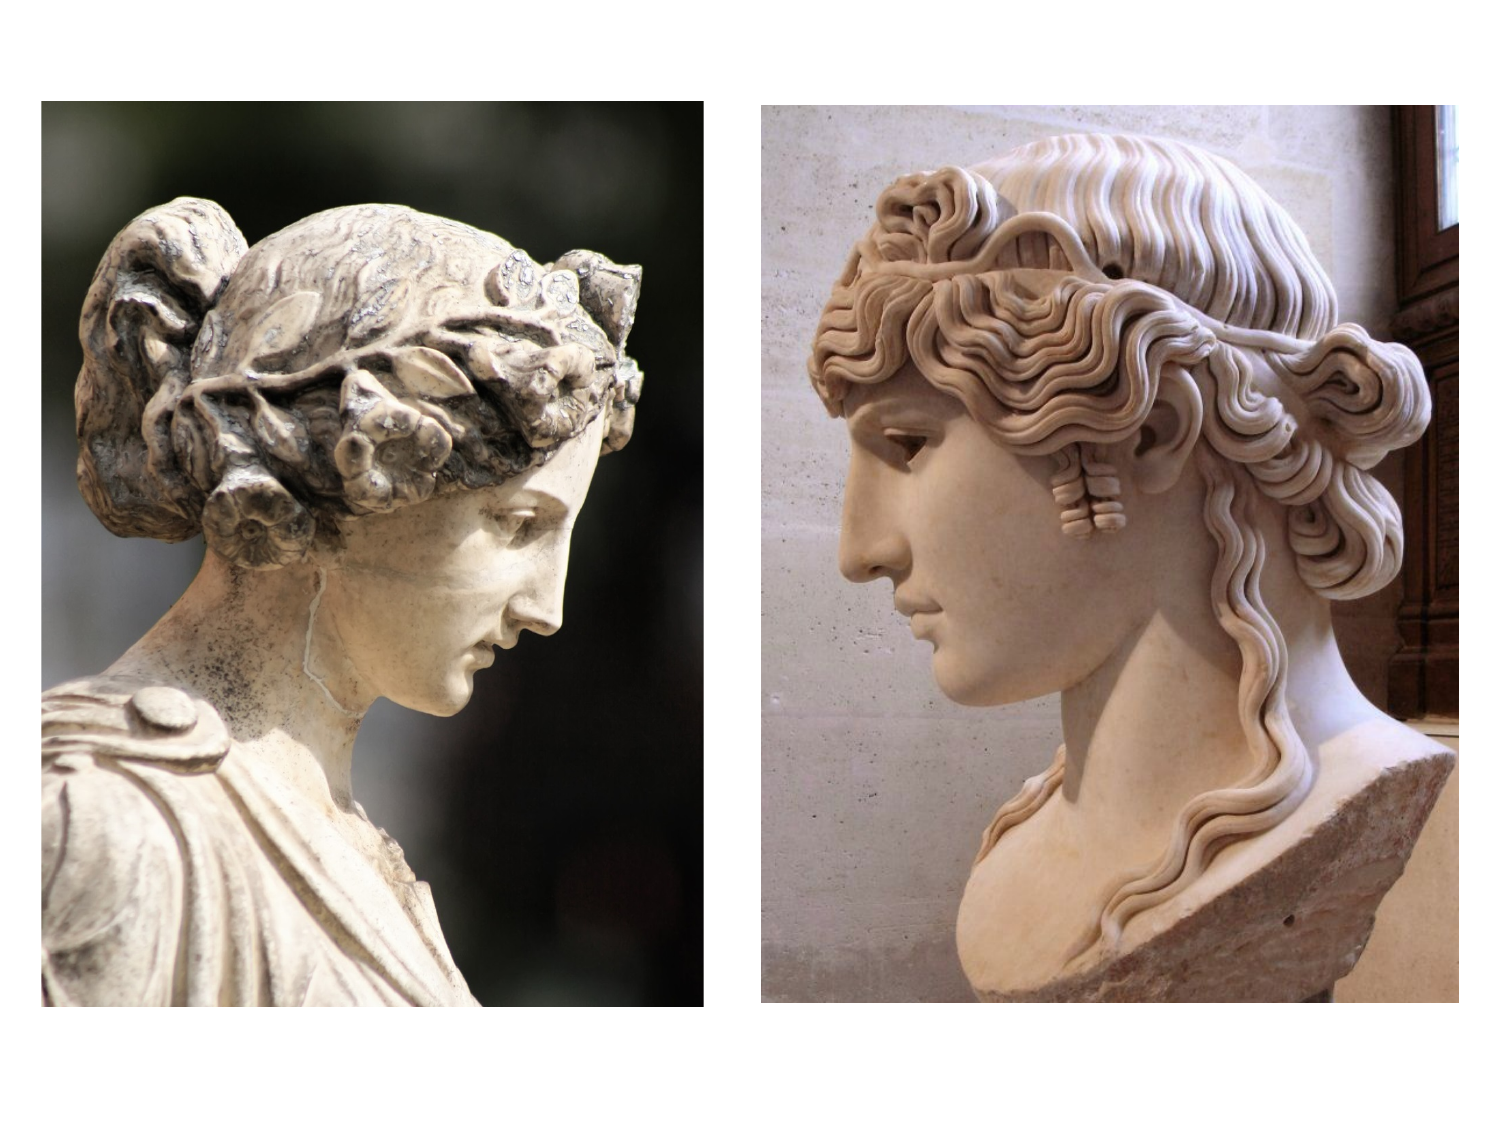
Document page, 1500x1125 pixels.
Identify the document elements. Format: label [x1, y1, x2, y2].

picture [760, 104, 1459, 1004]
picture [40, 101, 704, 1007]
